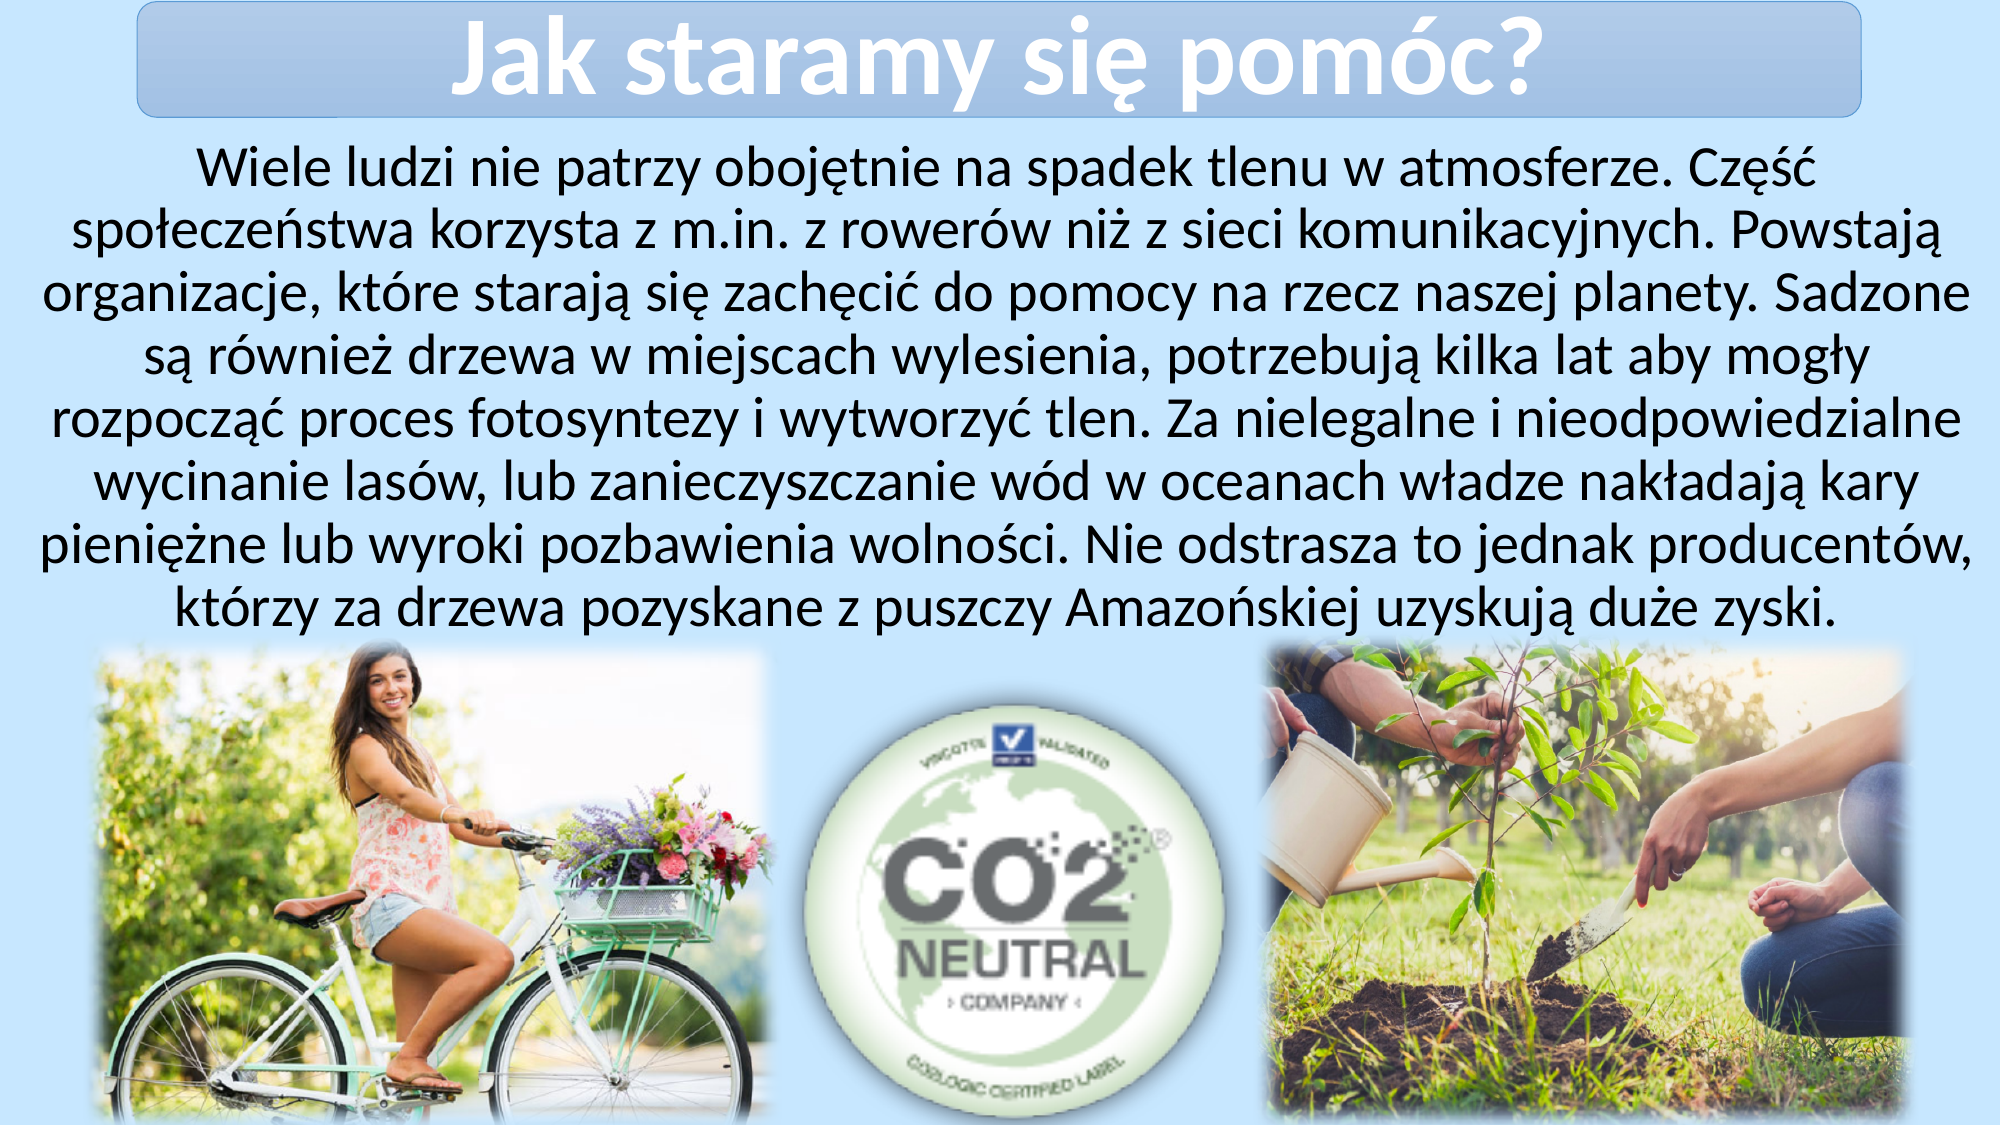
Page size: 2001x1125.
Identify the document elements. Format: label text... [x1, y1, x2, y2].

list Wiele ludzi nie patrzy obojętnie na spadek tlenu w atmosferze. Część społeczeństwa korzysta z m.in. z rowerów niż z sieci komunikacyjnych. Powstają organizacje, które starają się zachęcić do pomocy na rzecz naszej planety. Sadzone są również drzewa w miejscach wylesienia, potrzebują kilka lat aby mogły rozpocząć proces fotosyntezy i wytworzyć tlen. Za nielegalne i nieodpowiedzialne wycinanie lasów, lub zanieczyszczanie wód w oceanach władze nakładają kary pieniężne lub wyroki pozbawienia wolności. Nie odstrasza to jednak producentów, którzy za drzewa pozyskane z puszczy Amazońskiej uzyskują duże zyski. [14, 128, 2000, 740]
title Jak staramy się pomóc? [137, 0, 1863, 115]
picture [1253, 631, 1919, 1125]
picture [83, 632, 1252, 1125]
